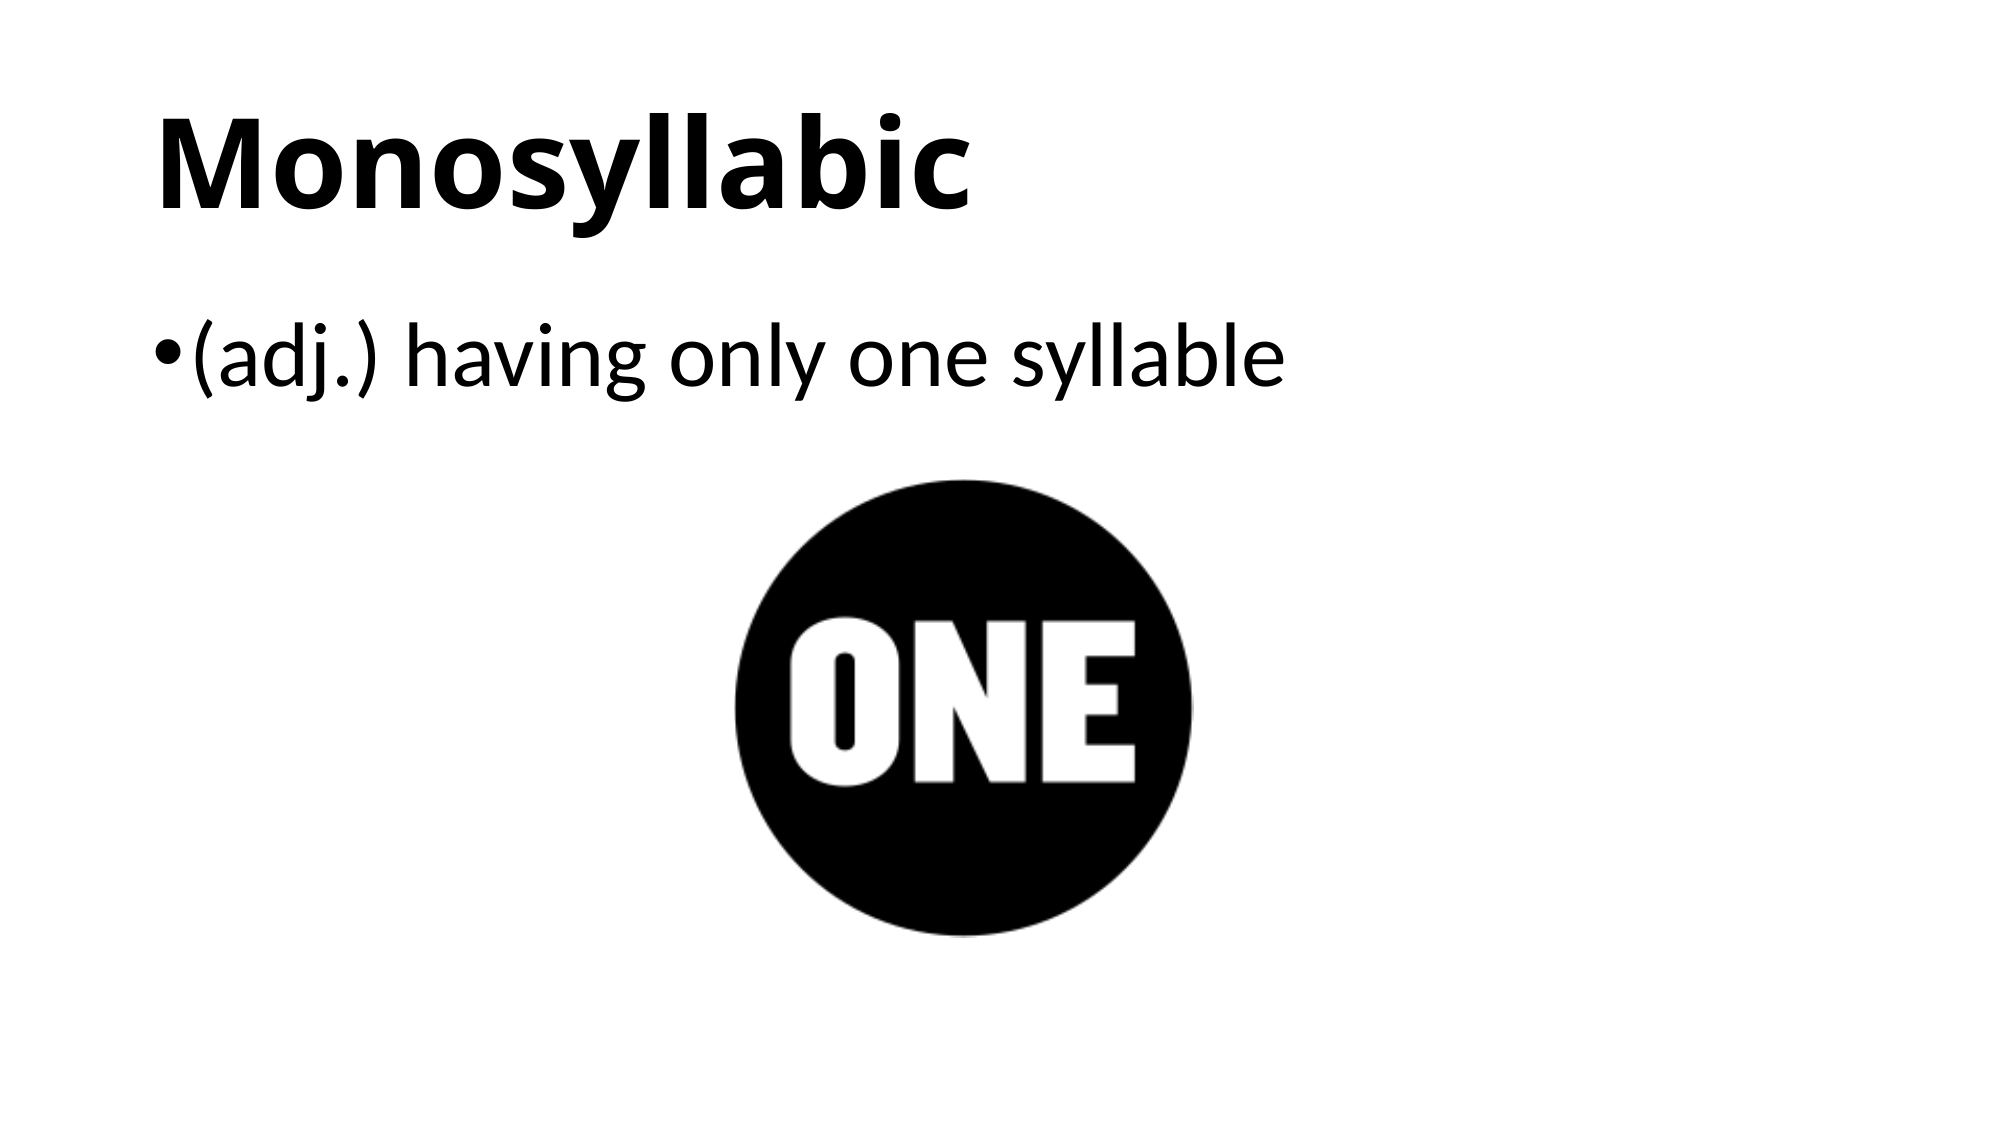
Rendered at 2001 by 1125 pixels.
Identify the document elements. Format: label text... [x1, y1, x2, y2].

picture [734, 479, 1194, 938]
list (adj.) having only one syllable [137, 299, 1863, 480]
title Monosyllabic [137, 59, 1863, 278]
